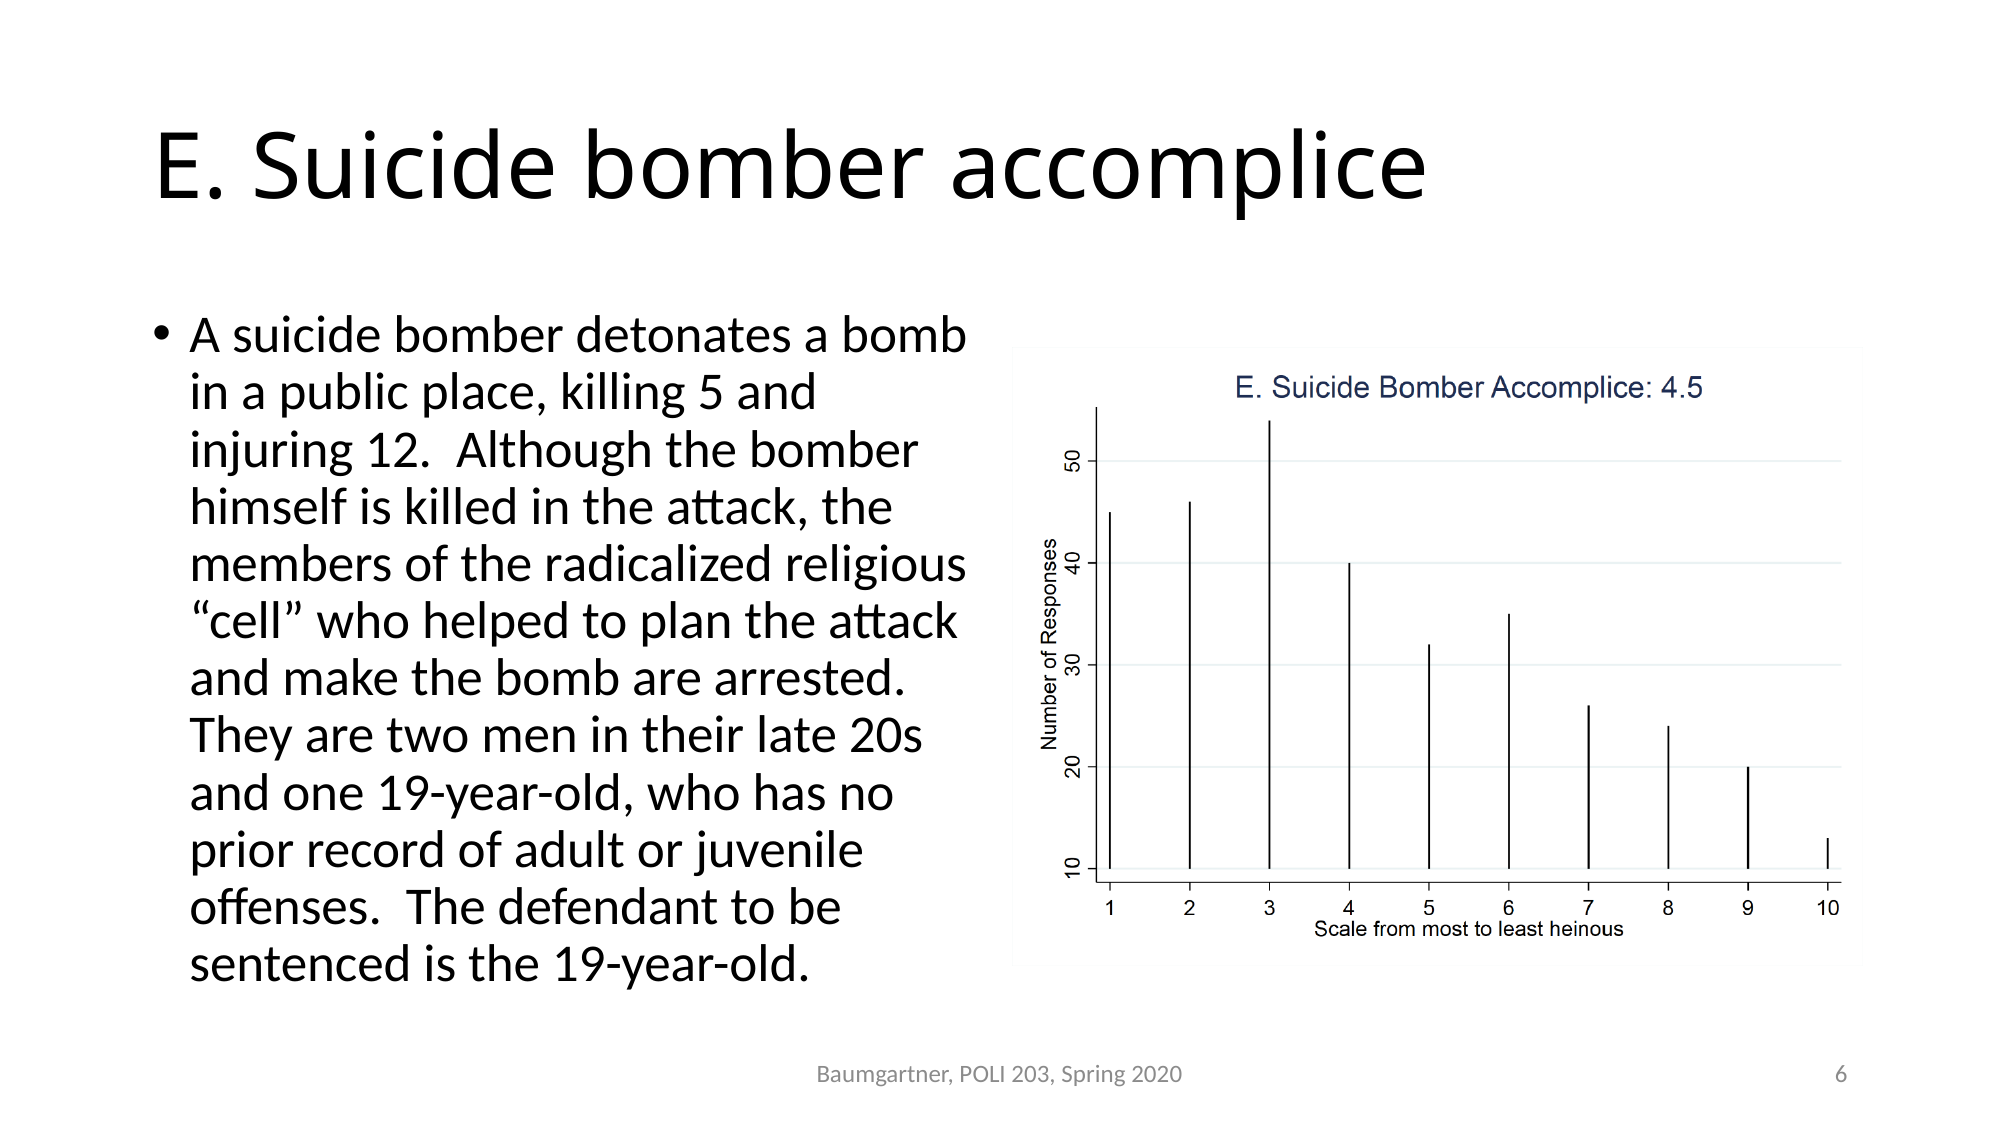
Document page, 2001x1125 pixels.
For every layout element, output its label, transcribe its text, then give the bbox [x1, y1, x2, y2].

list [1012, 347, 1863, 966]
title E. Suicide bomber accomplice [137, 59, 1863, 278]
slide_number 6 [1412, 1042, 1863, 1103]
footer Baumgartner, POLI 203, Spring 2020 [662, 1042, 1338, 1103]
list A suicide bomber detonates a bomb in a public place, killing 5 and injuring 12. Although the bomber himself is killed in the attack, the members of the radicalized religious “cell” who helped to plan the attack and make the bomb are arrested. They are two men in their late 20s and one 19-year-old, who has no prior record of adult or juvenile offenses. The defendant to be sentenced is the 19-year-old. [137, 299, 988, 1014]
